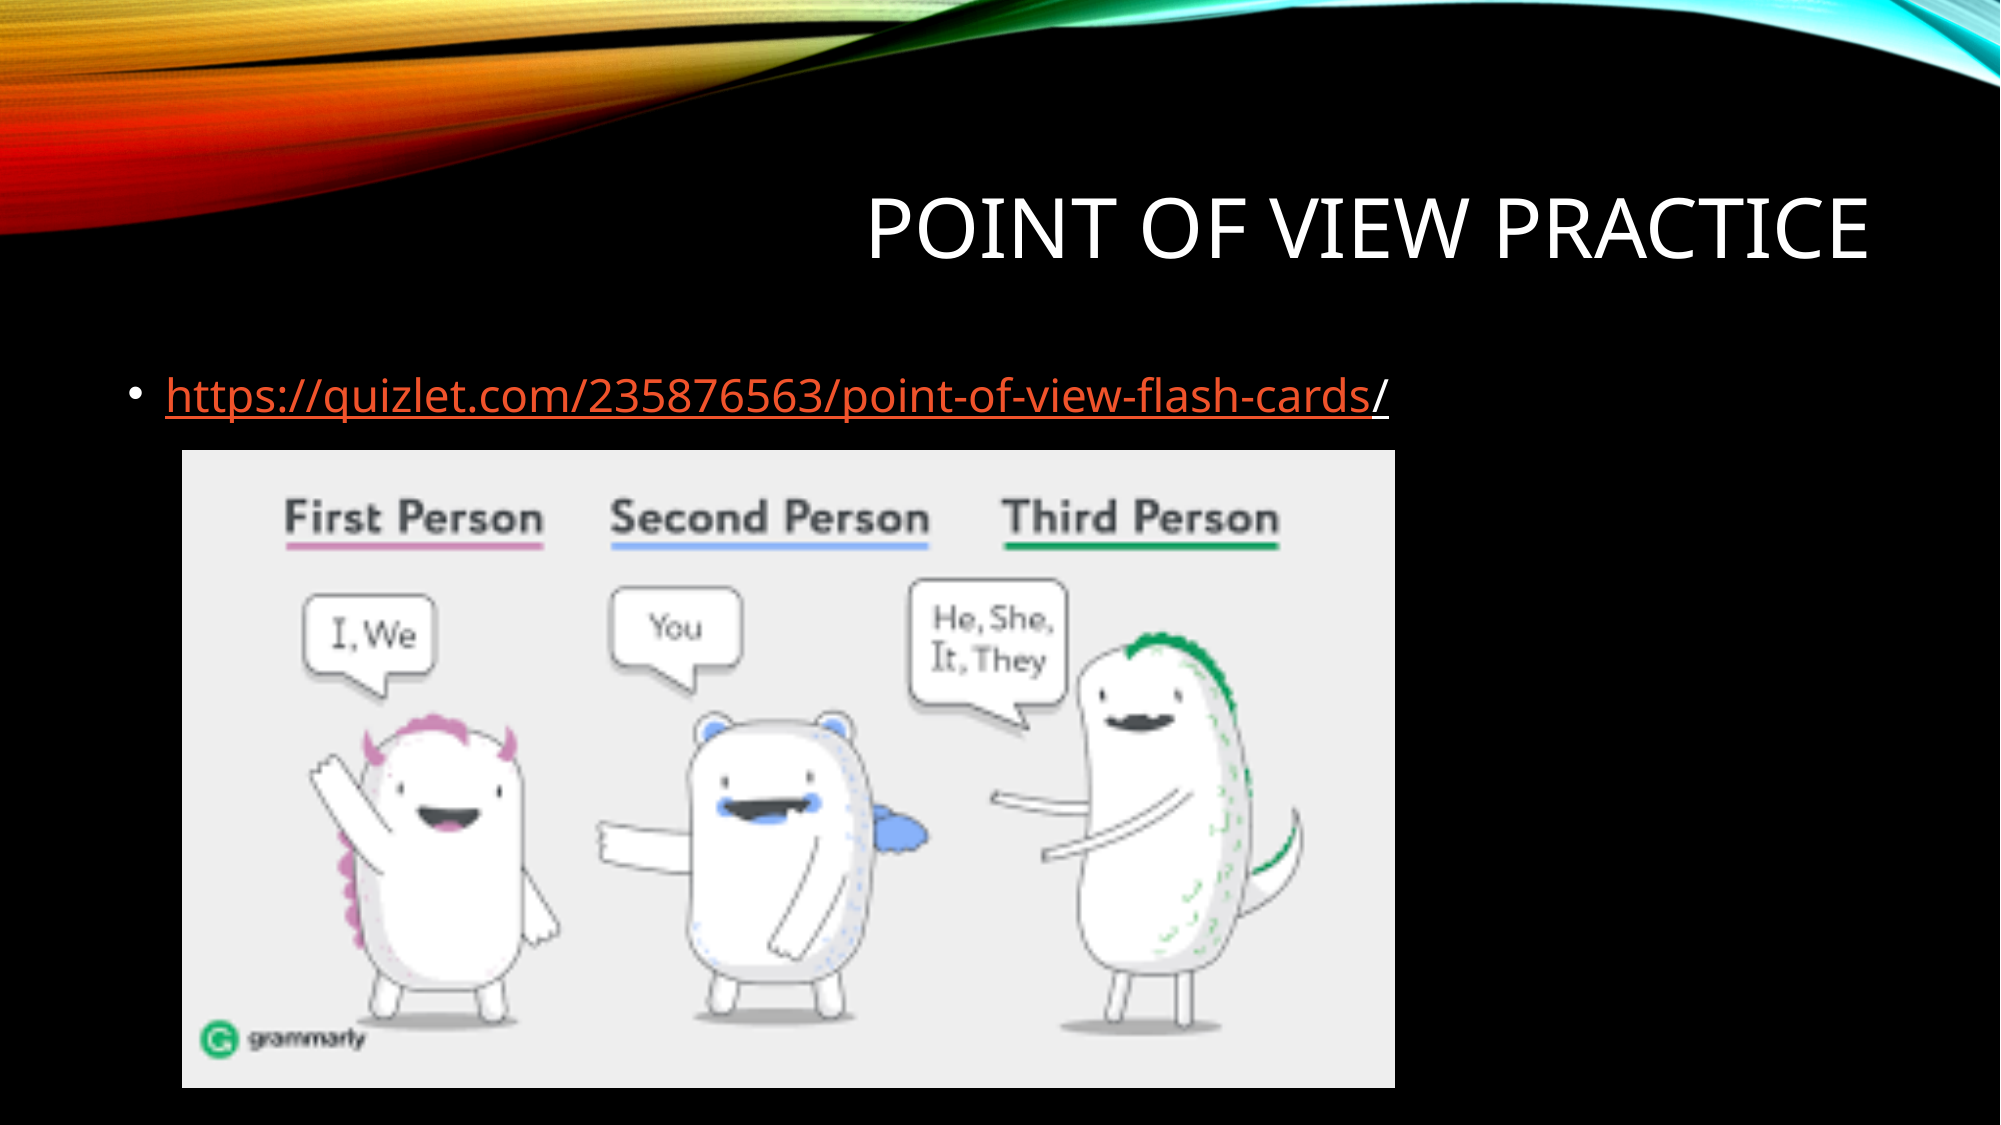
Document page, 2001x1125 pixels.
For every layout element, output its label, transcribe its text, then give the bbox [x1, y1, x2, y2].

title Point of view practice [474, 125, 1888, 338]
picture [0, 0, 2000, 237]
picture [181, 450, 1395, 1089]
list https://quizlet.com/235876563/point-of-view-flash-cards/ [112, 360, 1888, 1021]
